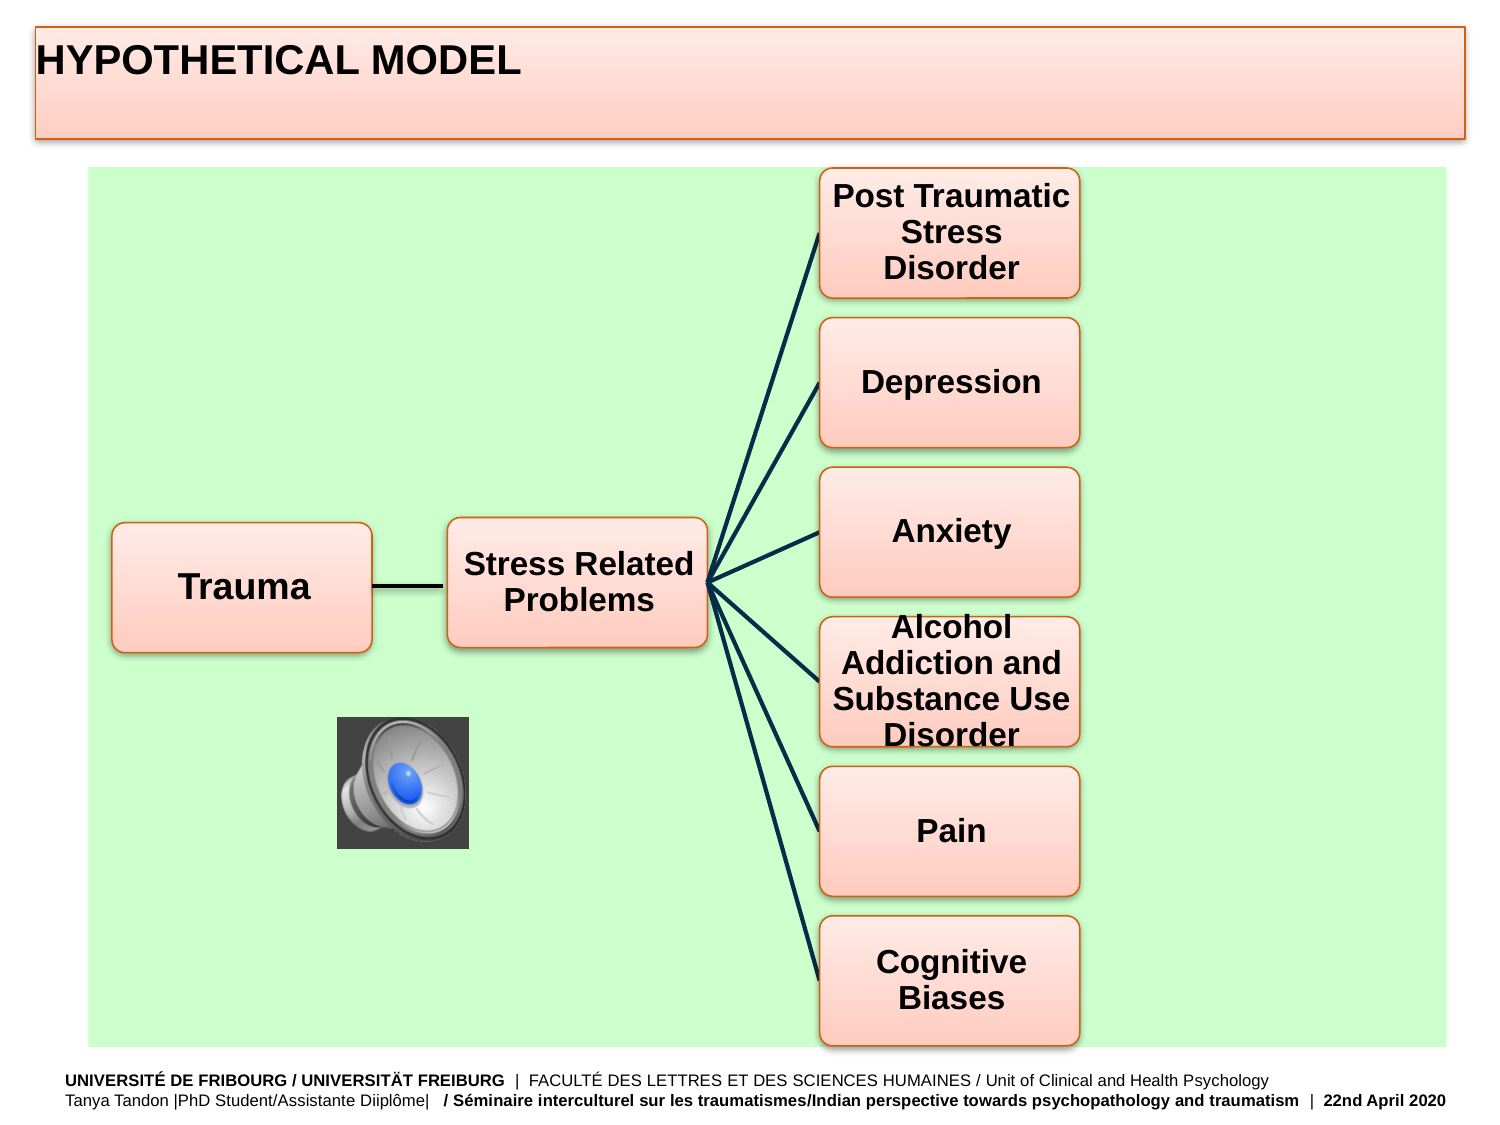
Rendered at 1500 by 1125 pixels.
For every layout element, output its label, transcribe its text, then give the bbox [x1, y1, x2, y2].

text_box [88, 166, 1447, 1048]
title Hypothetical moDel [35, 26, 1466, 140]
picture [336, 715, 471, 850]
